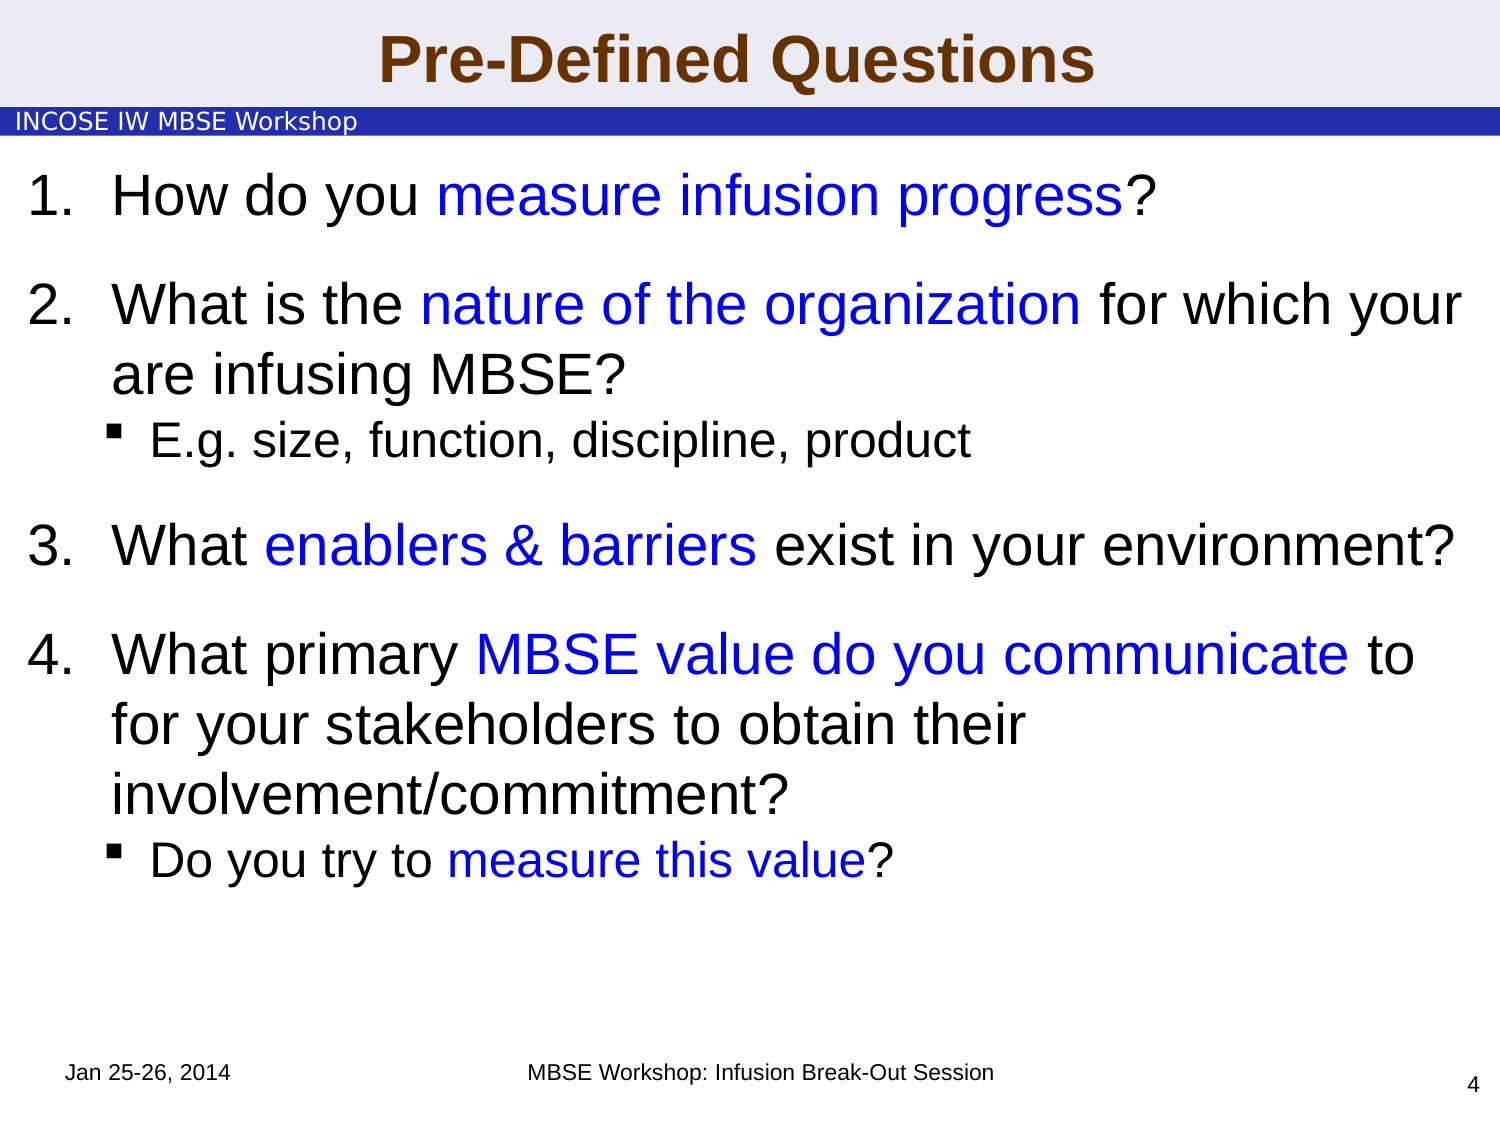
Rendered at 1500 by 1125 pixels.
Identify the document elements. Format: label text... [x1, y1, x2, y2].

list How do you measure infusion progress? What is the nature of the organization for which your are infusing MBSE? E.g. size, function, discipline, product What enablers & barriers exist in your environment? What primary MBSE value do you communicate to for your stakeholders to obtain their involvement/commitment? Do you try to measure this value? [12, 149, 1500, 1013]
slide_number 4 [1182, 1062, 1495, 1100]
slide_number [50, 1050, 363, 1100]
title Pre-Defined Questions [99, 0, 1376, 113]
footer MBSE Workshop: Infusion Break-Out Session [512, 1050, 1150, 1100]
